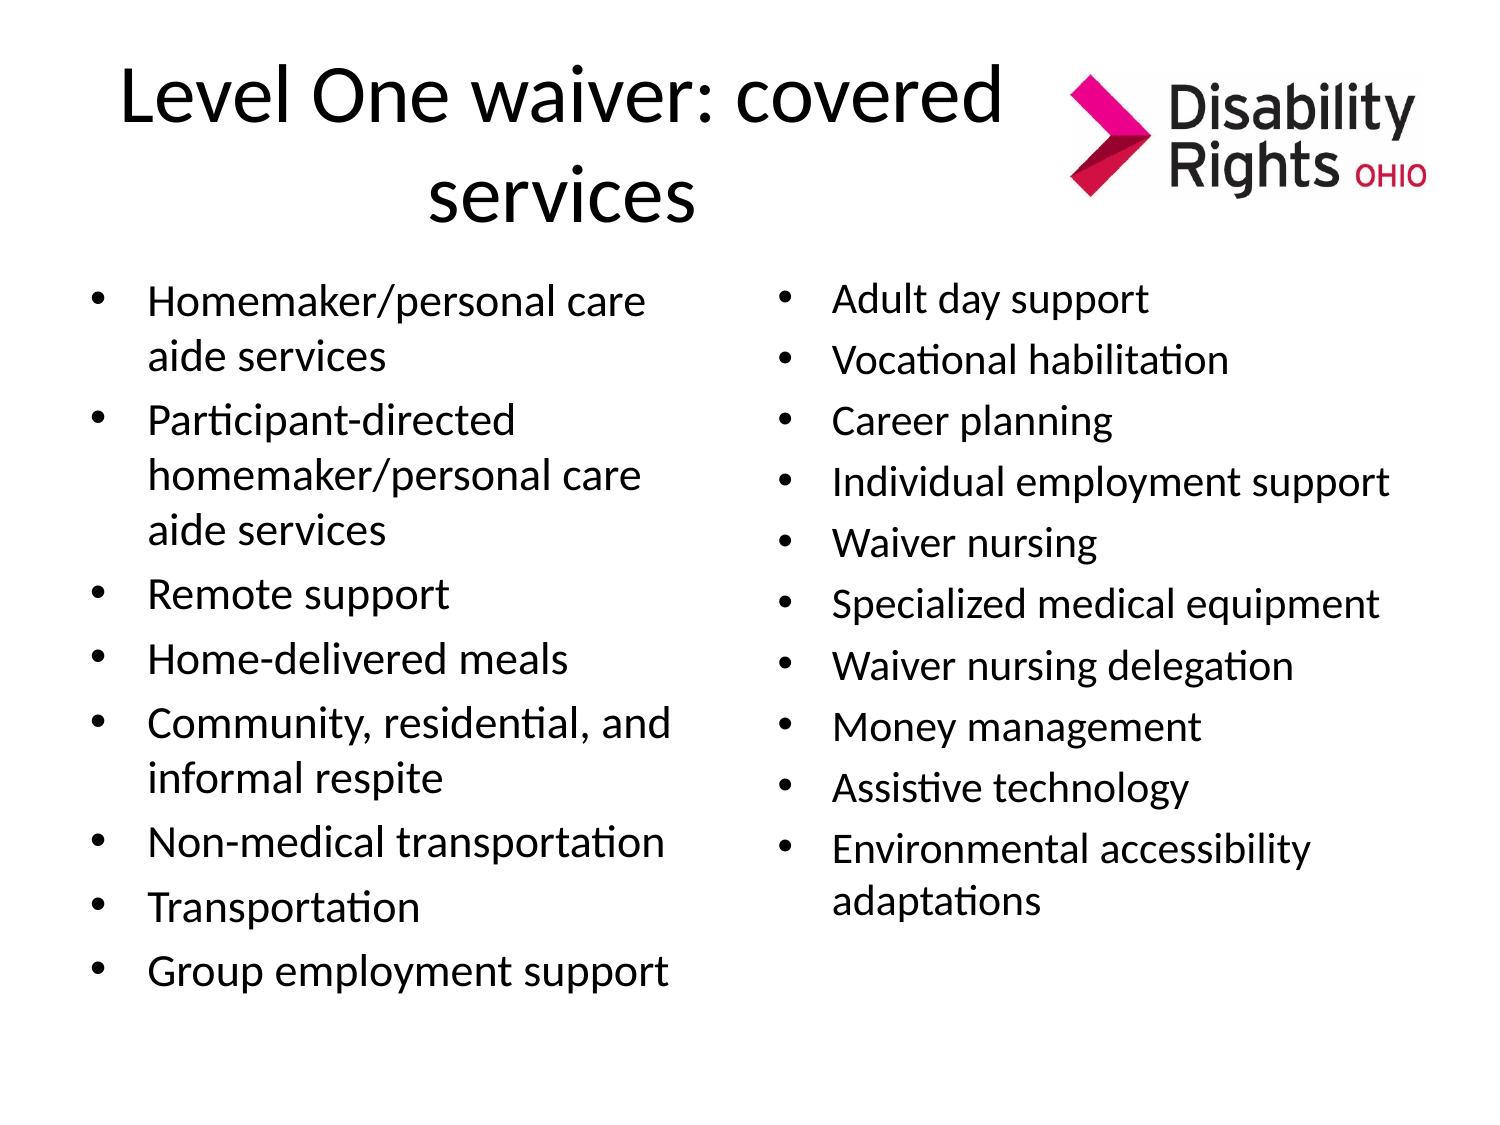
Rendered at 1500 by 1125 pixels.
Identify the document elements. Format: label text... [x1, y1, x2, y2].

list Homemaker/personal care aide services Participant-directed homemaker/personal care aide services Remote support Home-delivered meals Community, residential, and informal respite Non-medical transportation Transportation Group employment support [75, 262, 738, 1005]
title Level One waiver: covered services [75, 45, 1050, 233]
picture [1070, 74, 1426, 200]
list Adult day support Vocational habilitation Career planning Individual employment support Waiver nursing Specialized medical equipment Waiver nursing delegation Money management Assistive technology Environmental accessibility adaptations [762, 262, 1425, 1005]
